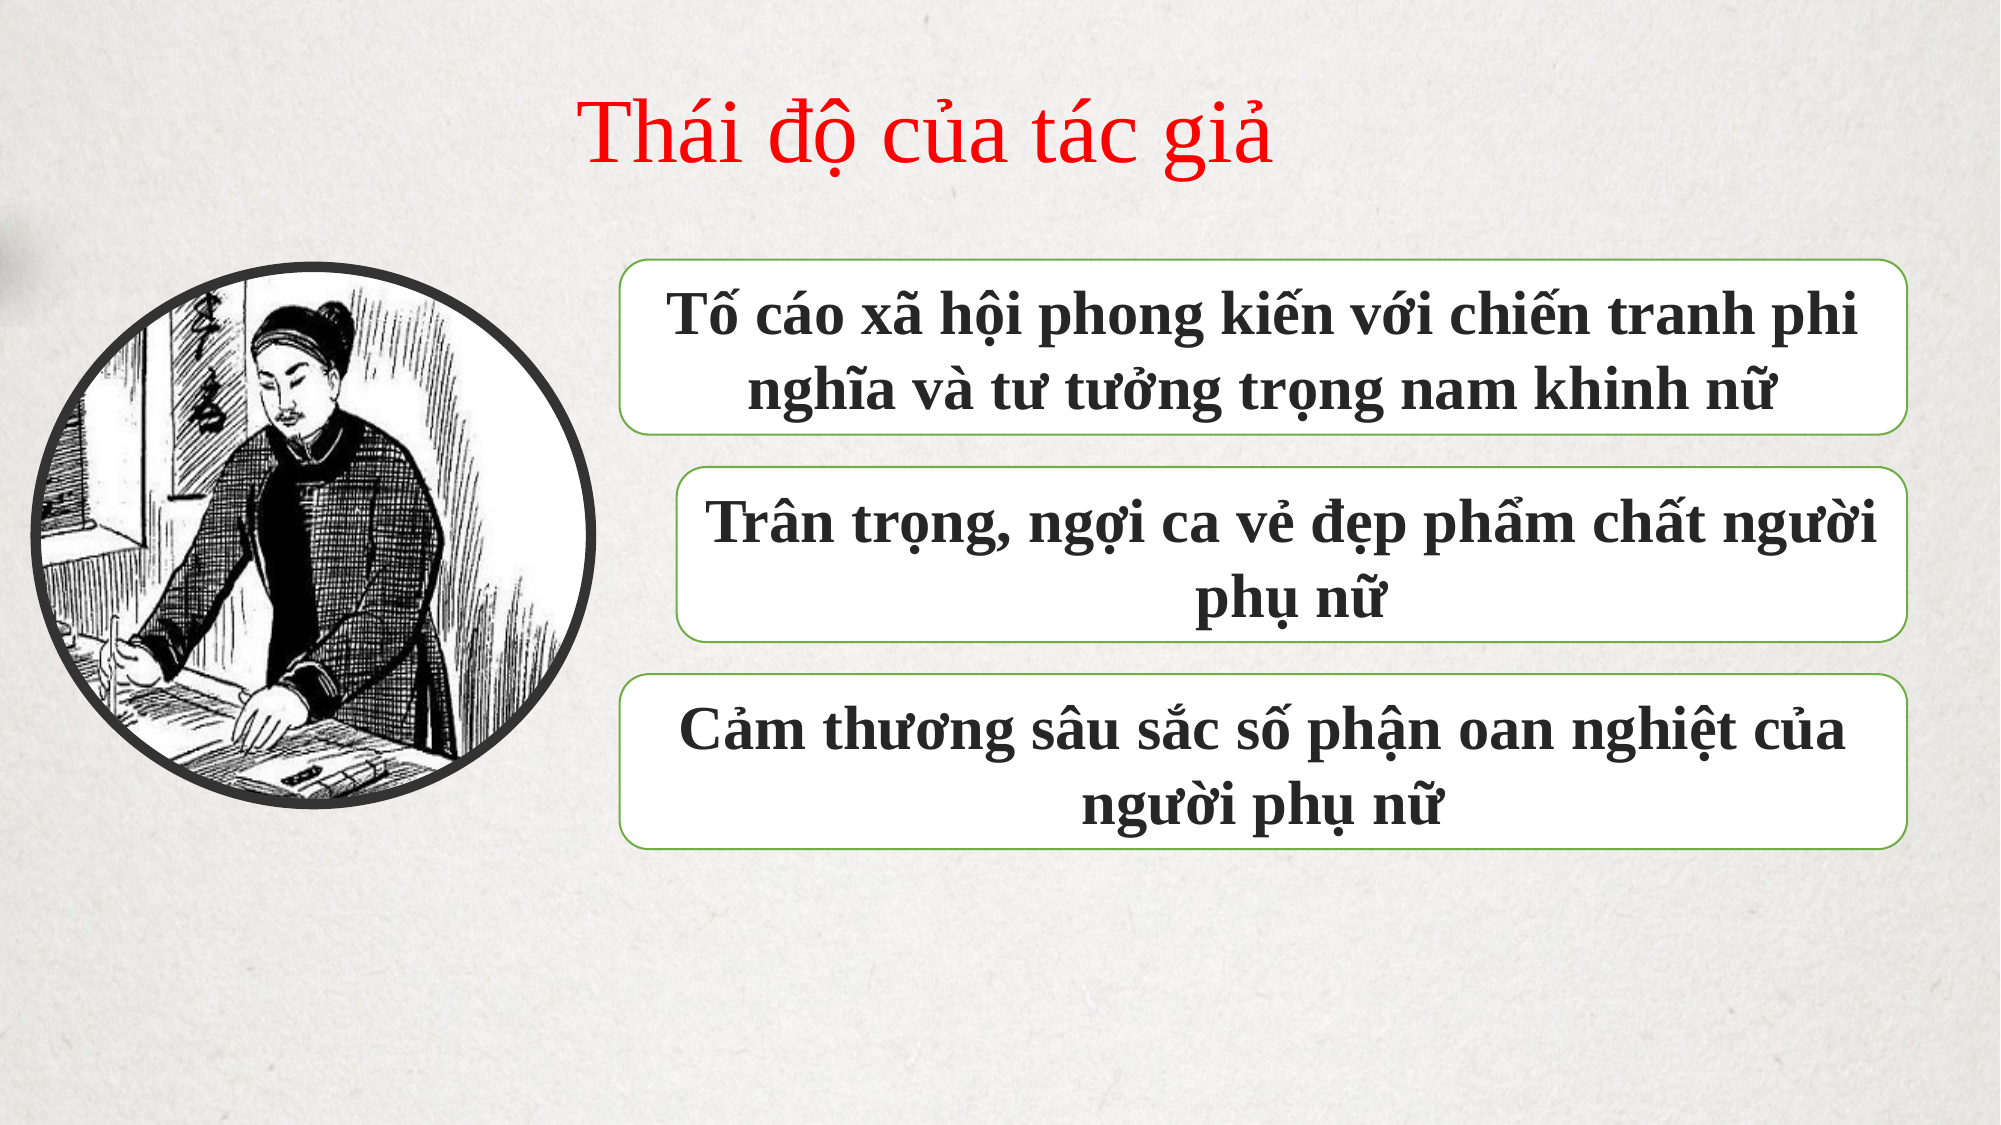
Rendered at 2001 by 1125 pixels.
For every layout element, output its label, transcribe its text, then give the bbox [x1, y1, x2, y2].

text_box Thái độ của tác giả [446, 63, 1406, 189]
text_box Trân trọng, ngợi ca vẻ đẹp phẩm chất người phụ nữ [675, 465, 1909, 644]
text_box Cảm thương sâu sắc số phận oan nghiệt của người phụ nữ [618, 673, 1909, 851]
picture [0, 0, 2001, 1125]
text_box Tố cáo xã hội phong kiến với chiến tranh phi nghĩa và tư tưởng trọng nam khinh nữ [618, 258, 1909, 436]
